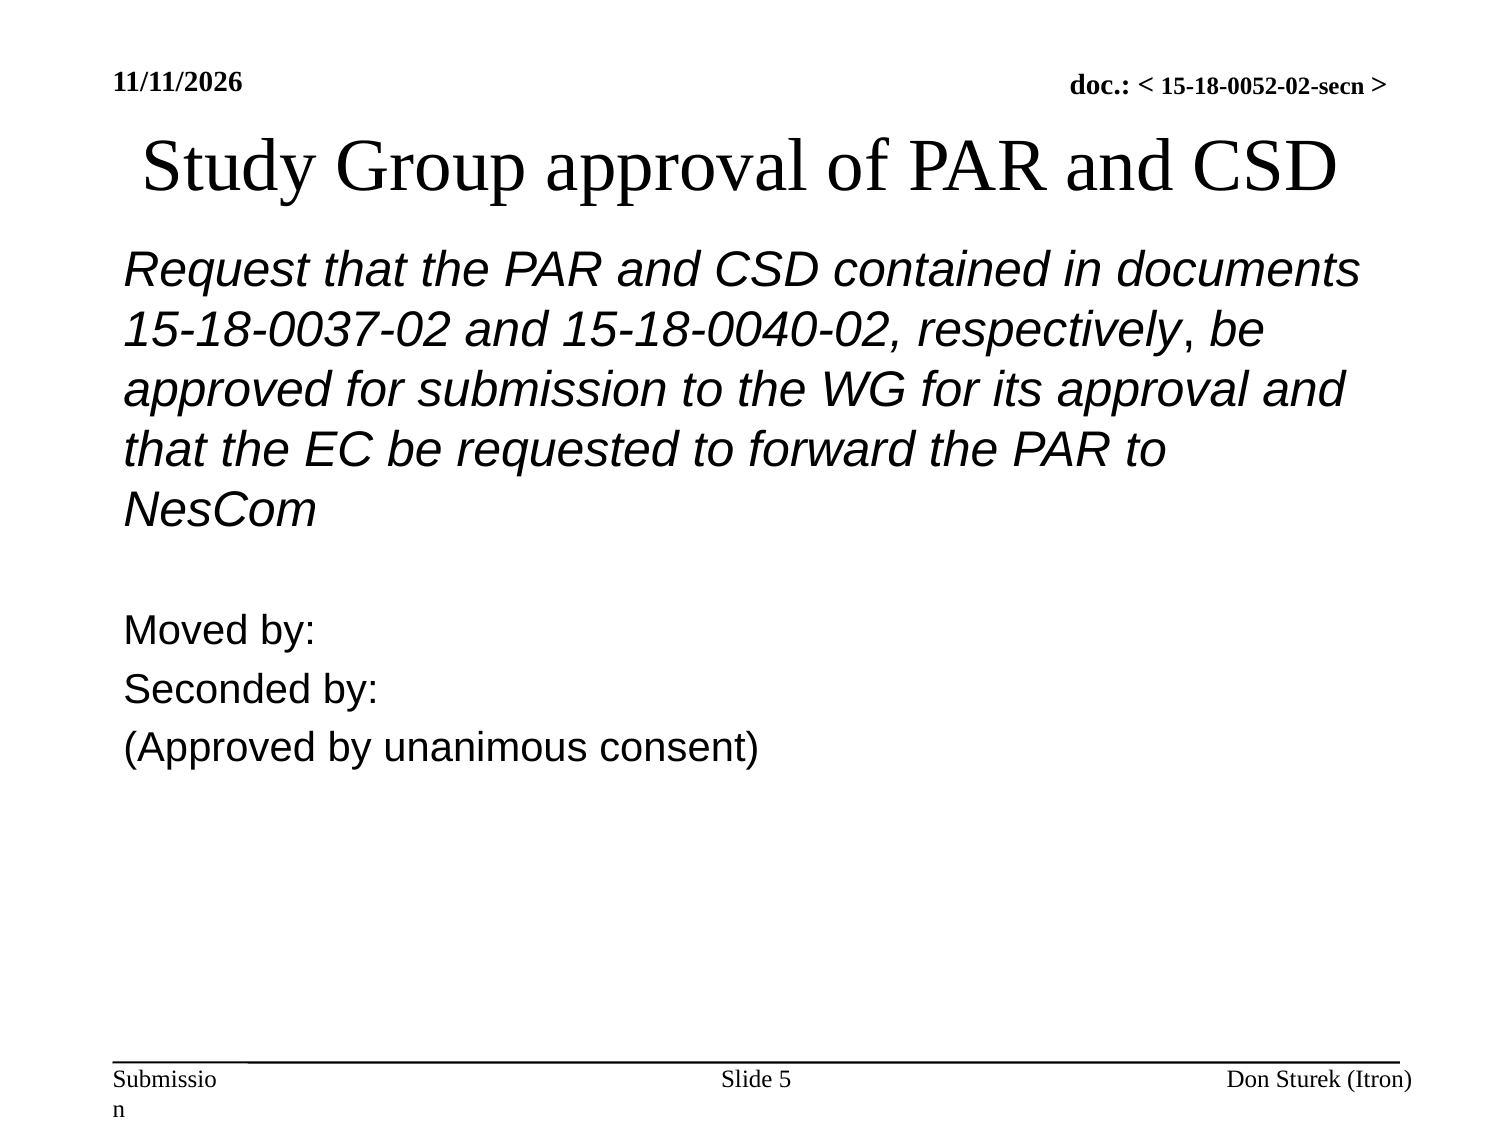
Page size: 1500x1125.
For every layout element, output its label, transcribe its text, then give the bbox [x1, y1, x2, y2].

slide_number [112, 61, 376, 98]
title Study Group approval of PAR and CSD [112, 116, 1388, 204]
list Request that the PAR and CSD contained in documents 15-18-0037-02 and 15-18-0040-02, respectively, be approved for submission to the WG for its approval and that the EC be requested to forward the PAR to NesCom Moved by: Seconded by: (Approved by unanimous consent) [108, 228, 1384, 957]
footer Don Sturek (Itron) [899, 1061, 1413, 1093]
slide_number Slide 5 [712, 1061, 800, 1093]
